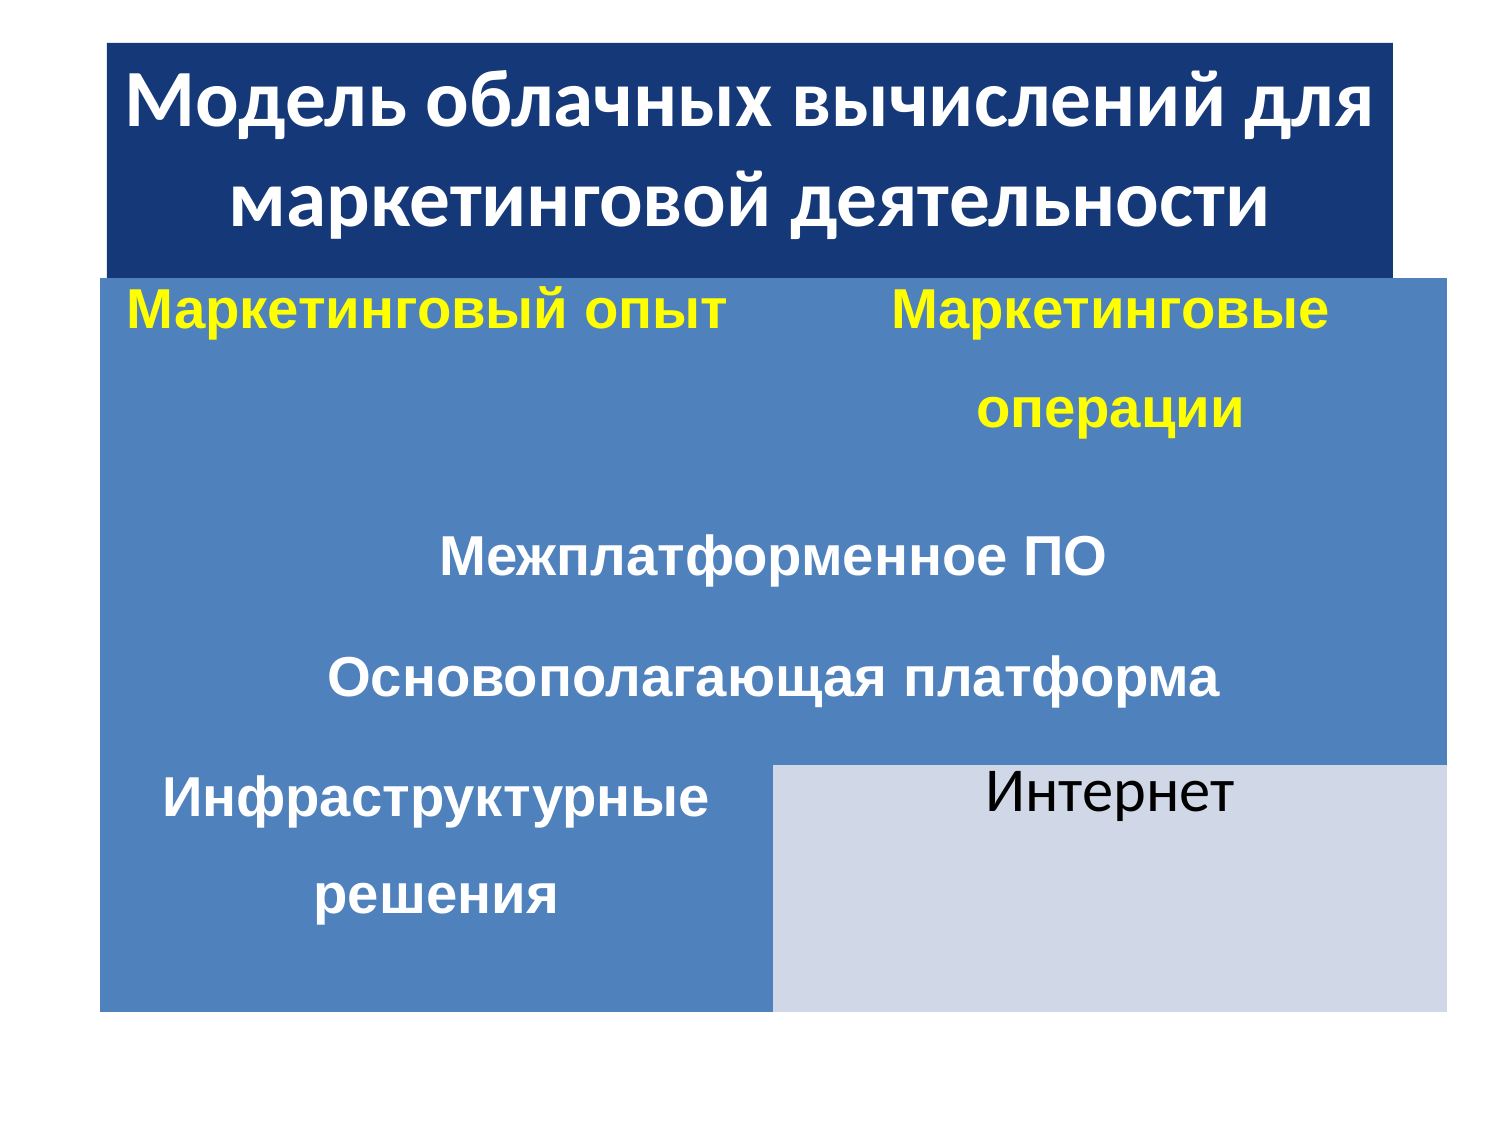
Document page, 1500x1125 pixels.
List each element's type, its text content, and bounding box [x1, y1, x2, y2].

table_cell Инфраструктурные решения [100, 765, 773, 1012]
table_header Маркетинговый опыт [100, 278, 773, 524]
table_cell Интернет [773, 765, 1447, 1012]
table_header Маркетинговые операции [773, 278, 1447, 524]
table_cell Основополагающая платформа [100, 645, 1447, 765]
text_box Модель облачных вычислений для маркетинговой деятельности [106, 42, 1393, 278]
table_cell Межплатформенное ПО [100, 524, 1447, 645]
